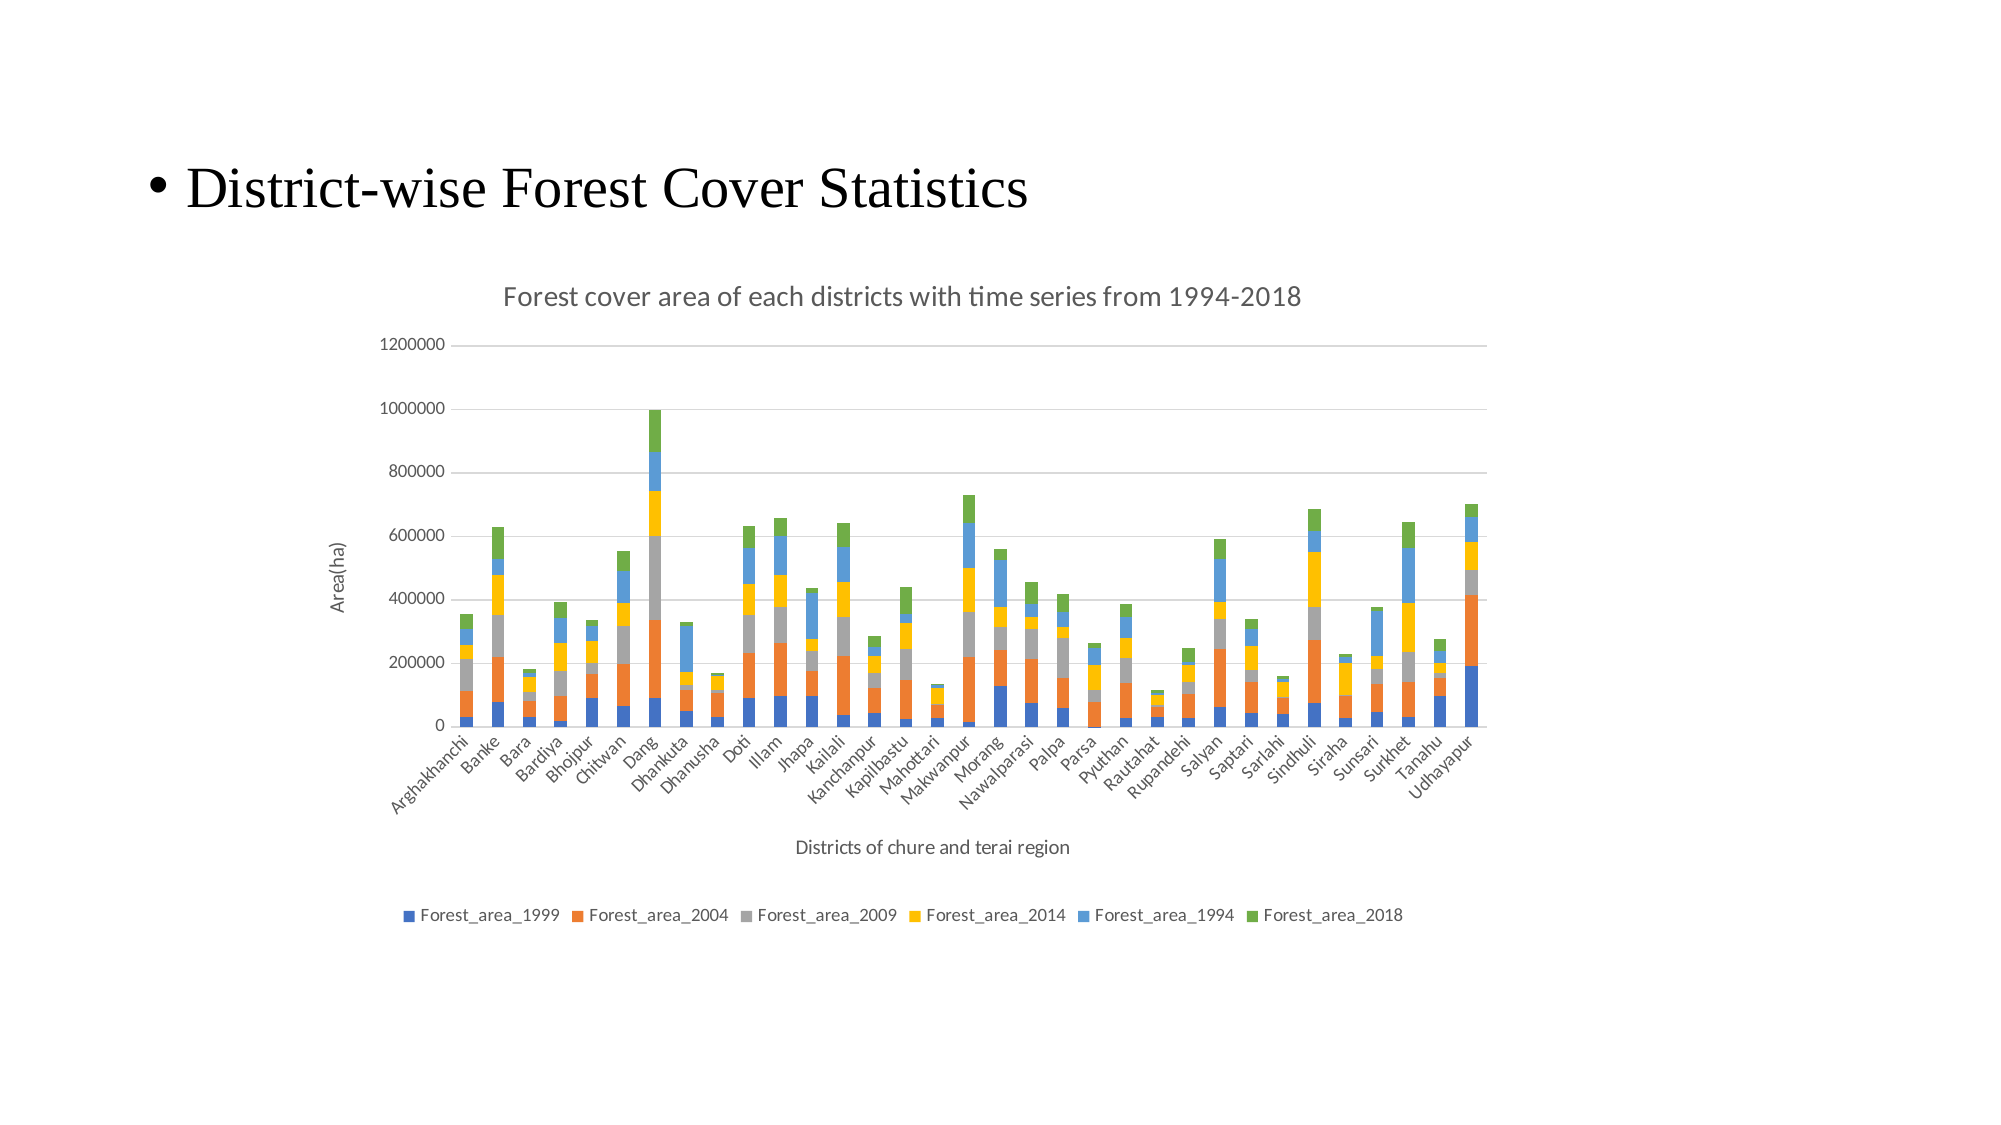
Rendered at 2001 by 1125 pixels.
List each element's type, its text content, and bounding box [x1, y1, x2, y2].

chart [295, 254, 1512, 932]
list District-wise Forest Cover Statistics [133, 149, 1859, 864]
